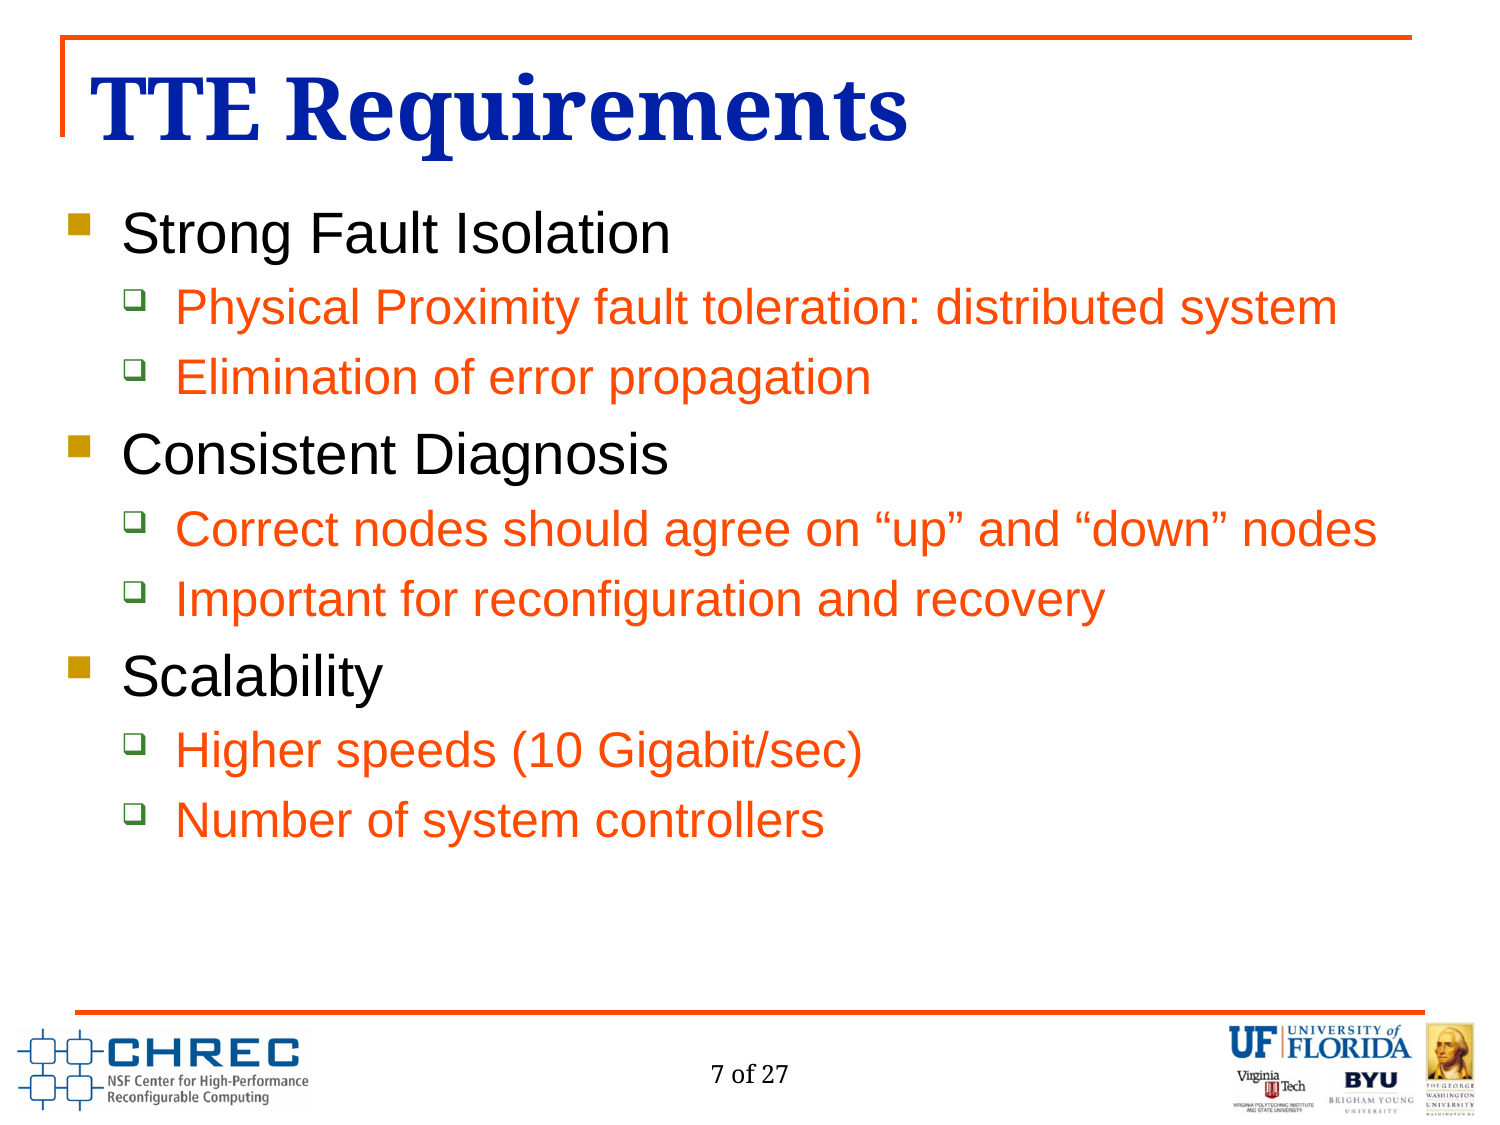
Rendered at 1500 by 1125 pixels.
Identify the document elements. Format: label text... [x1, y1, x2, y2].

slide_number 7 of 27 [599, 1024, 901, 1101]
picture [12, 1026, 313, 1112]
picture [1224, 1021, 1475, 1117]
list Strong Fault Isolation Physical Proximity fault toleration: distributed system Elimination of error propagation Consistent Diagnosis Correct nodes should agree on “up” and “down” nodes Important for reconfiguration and recovery Scalability Higher speeds (10 Gigabit/sec) Number of system controllers [49, 187, 1401, 931]
title TTE Requirements [74, 45, 1426, 201]
